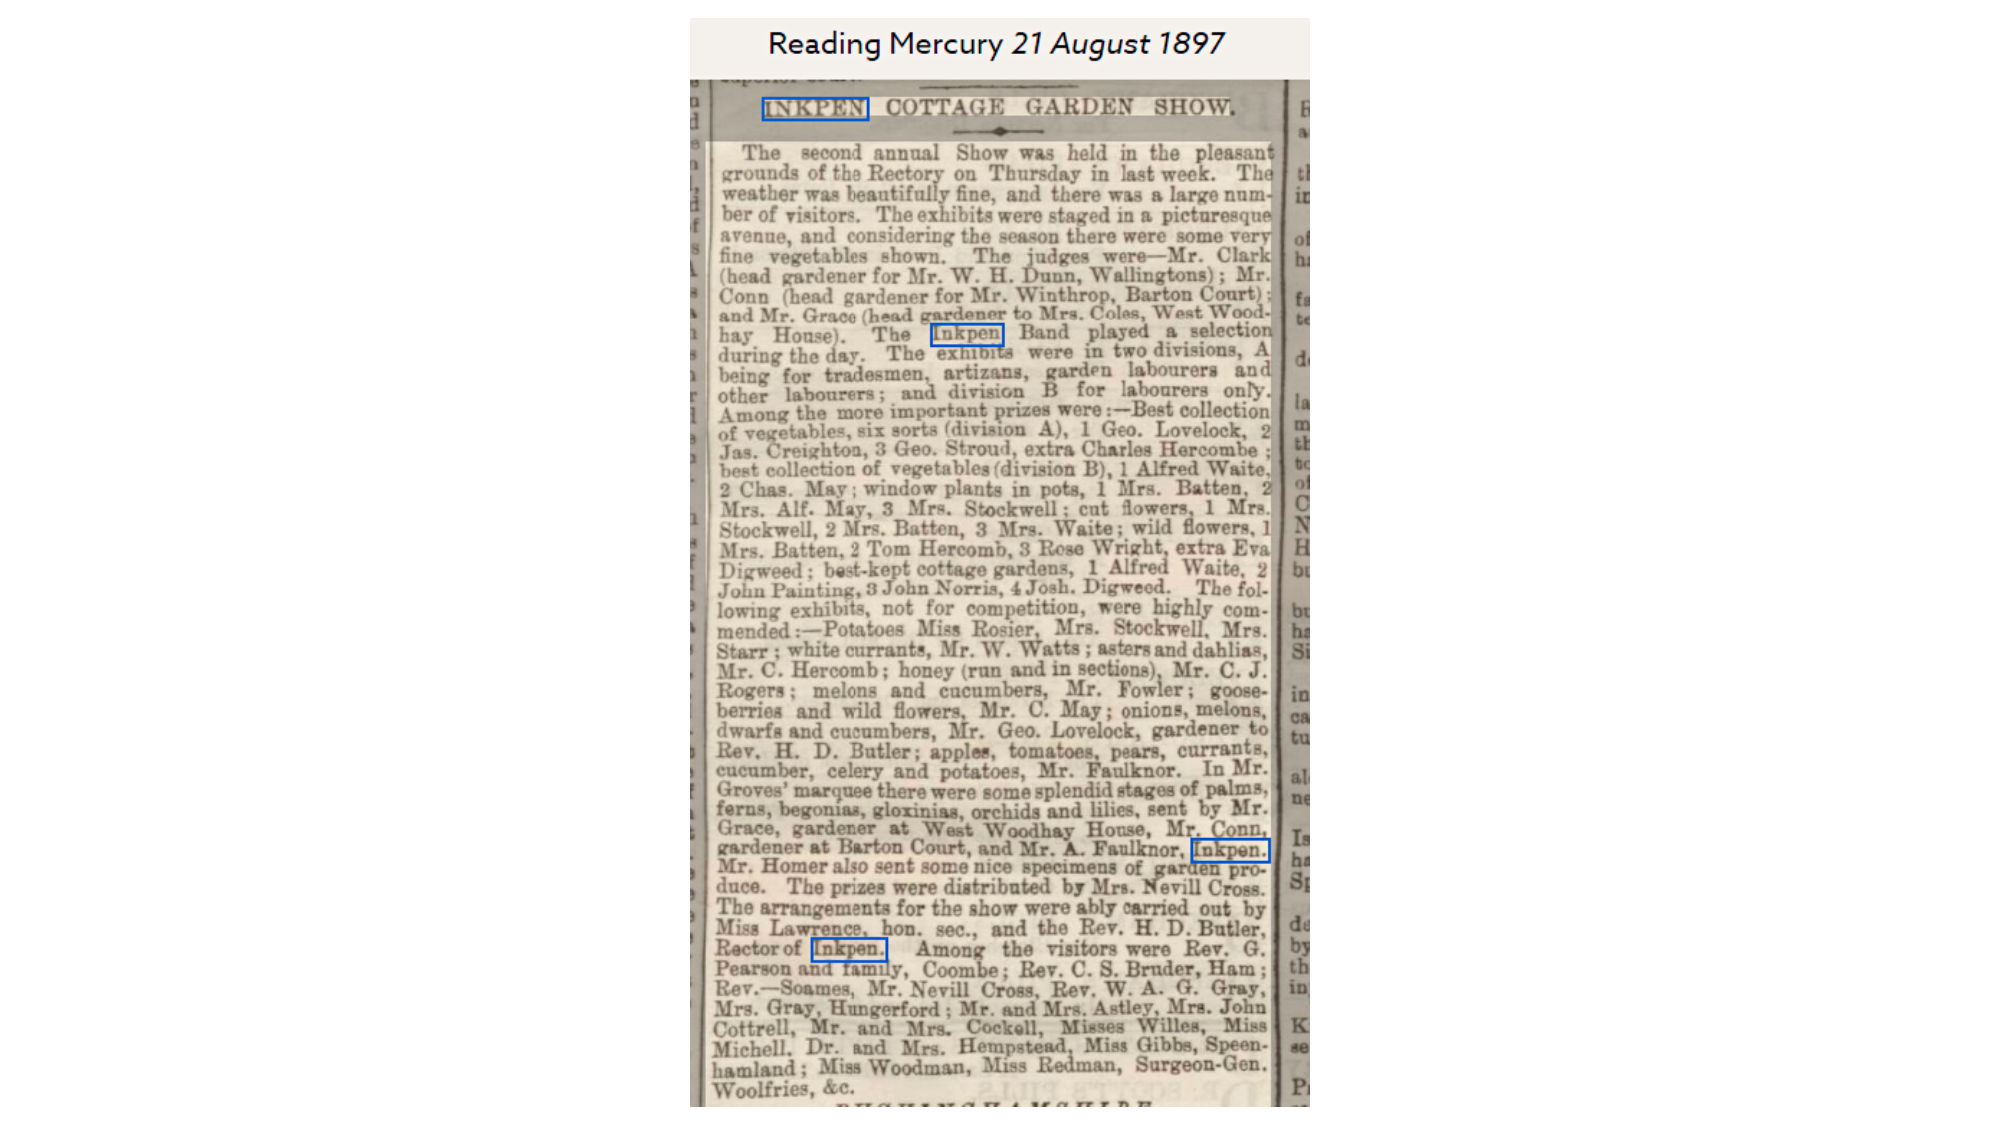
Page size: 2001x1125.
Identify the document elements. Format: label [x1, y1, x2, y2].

picture [690, 18, 1310, 1107]
